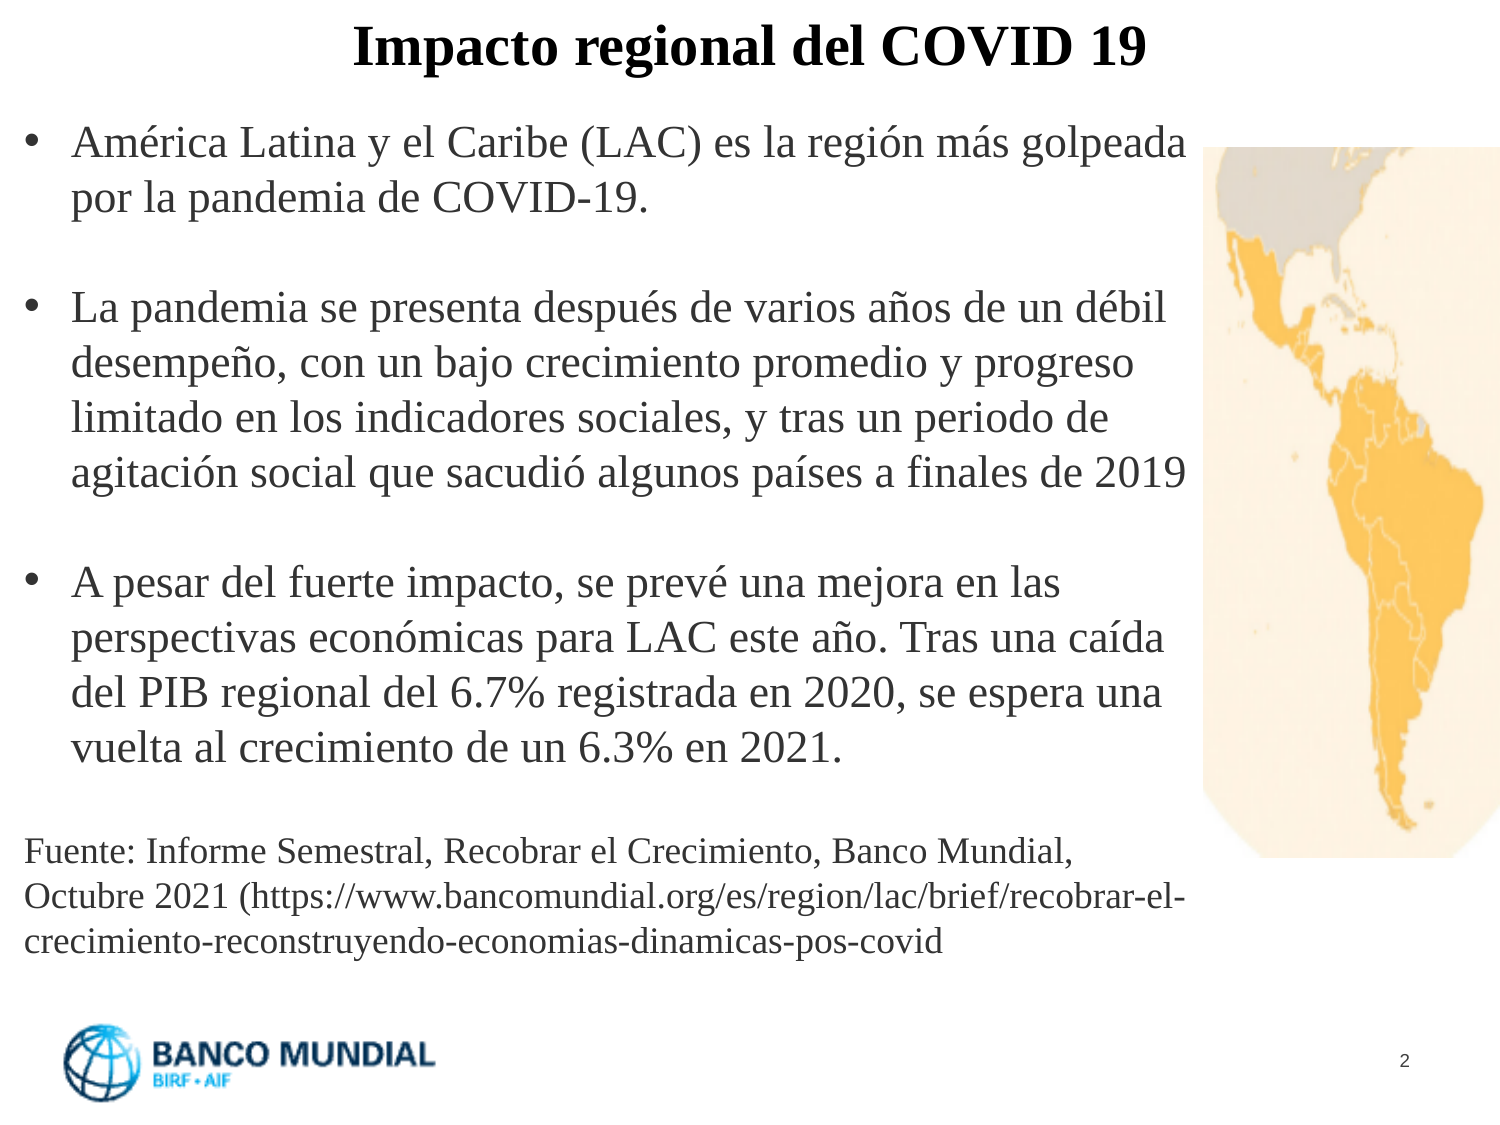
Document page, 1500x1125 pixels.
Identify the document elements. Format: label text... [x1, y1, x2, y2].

picture [1203, 146, 1500, 859]
text_box Impacto regional del COVID 19 [337, 0, 1163, 85]
picture [27, 997, 484, 1125]
text_box América Latina y el Caribe (LAC) es la región más golpeada por la pandemia de COVID-19. La pandemia se presenta después de varios años de un débil desempeño, con un bajo crecimiento promedio y progreso limitado en los indicadores sociales, y tras un periodo de agitación social que sacudió algunos países a finales de 2019 A pesar del fuerte impacto, se prevé una mejora en las perspectivas económicas para LAC este año. Tras una caída del PIB regional del 6.7% registrada en 2020, se espera una vuelta al crecimiento de un 6.3% en 2021. Fuente: Informe Semestral, Recobrar el Crecimiento, Banco Mundial, Octubre 2021 (https://www.bancomundial.org/es/region/lac/brief/recobrar-el-crecimiento-reconstruyendo-economias-dinamicas-pos-covid [9, 104, 1219, 969]
slide_number 2 [1399, 1043, 1447, 1079]
